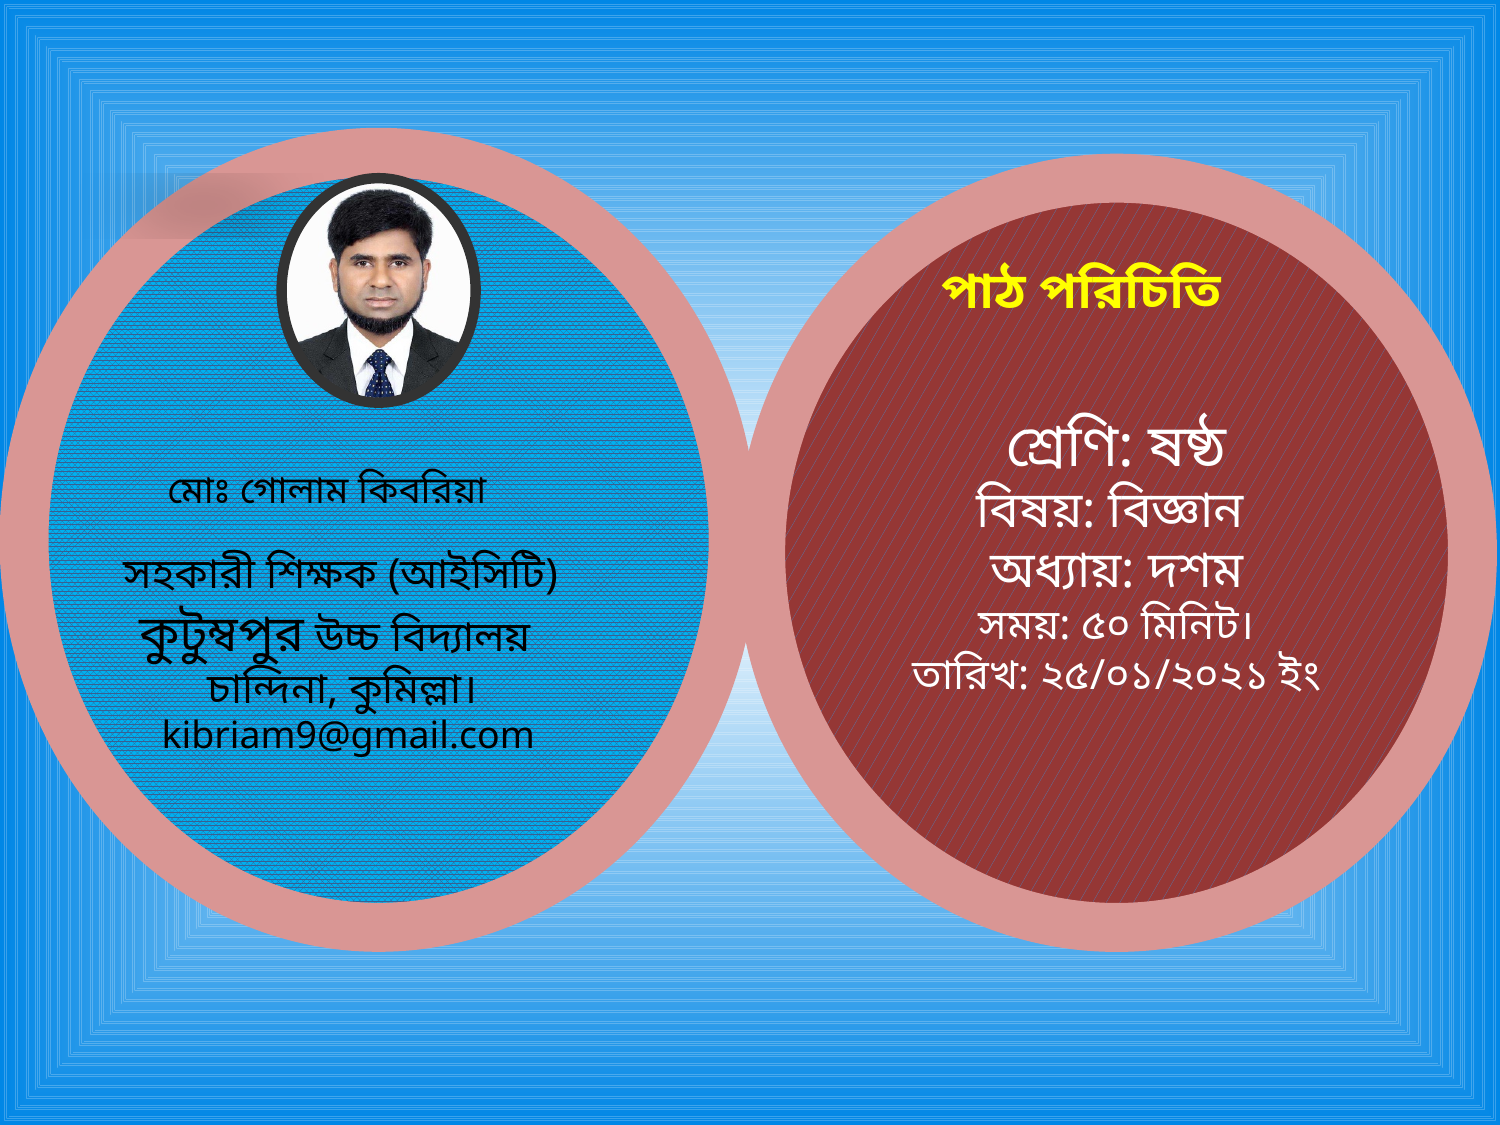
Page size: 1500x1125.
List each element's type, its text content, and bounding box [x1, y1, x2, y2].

text_box শ্রেণি: ষষ্ঠ বিষয়: বিজ্ঞান অধ্যায়: দশম সময়: ৫০ মিনিট। তারিখ: ২৫/০১/২০২১ ইং [758, 176, 1475, 930]
text_box পাঠ পরিচিতি [926, 250, 1272, 326]
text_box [0, 152, 734, 928]
